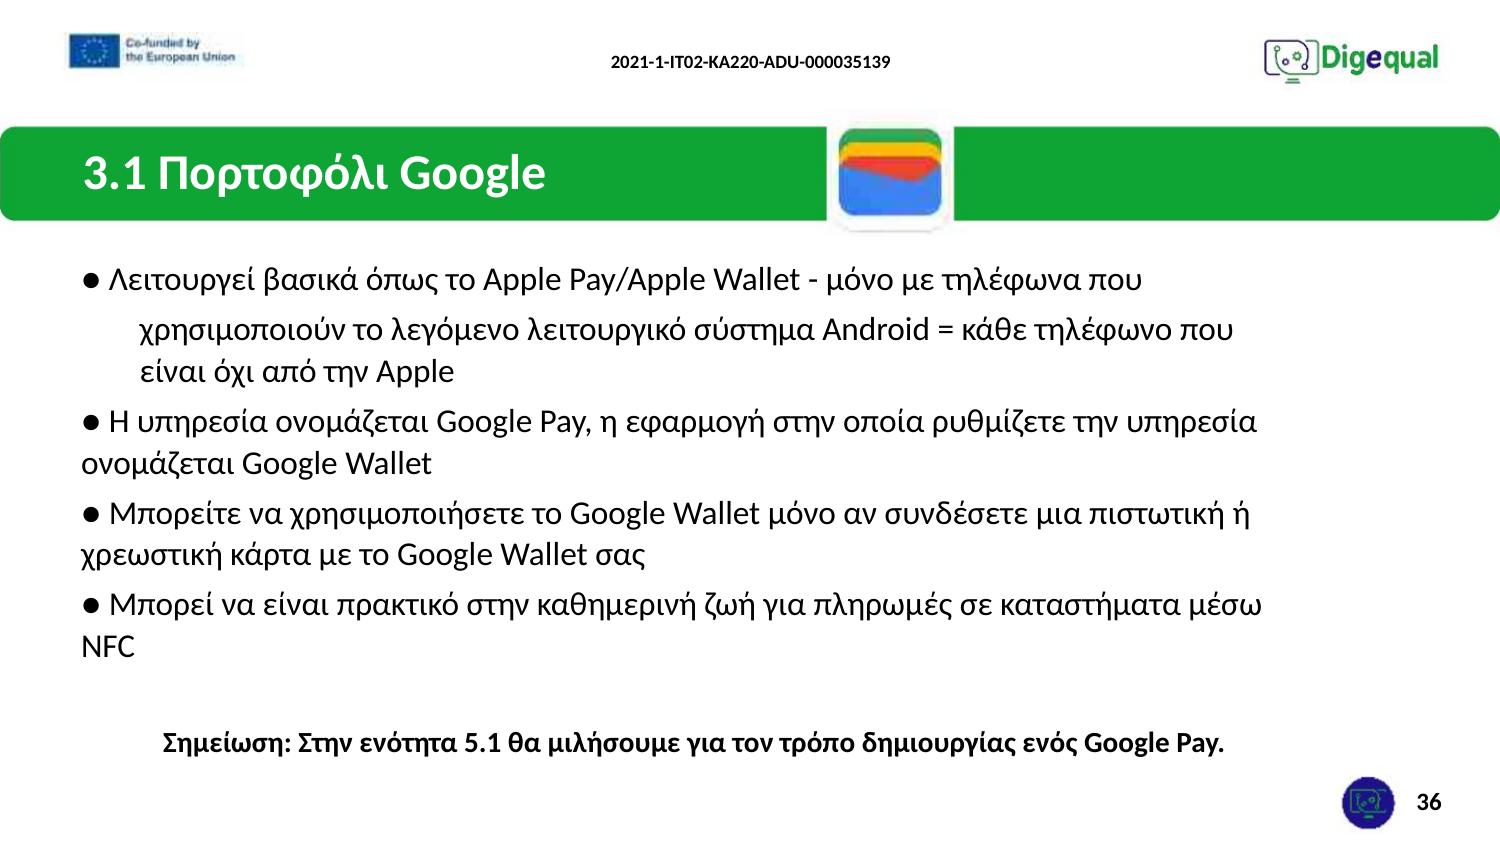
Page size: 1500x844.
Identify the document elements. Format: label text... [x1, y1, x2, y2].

text_box 36 [1416, 790, 1467, 816]
text_box 3.1 Πορτοφόλι Google [82, 149, 573, 200]
text_box Σημείωση: Στην ενότητα 5.1 θα μιλήσουμε για τον τρόπο δημιουργίας ενός Google Pay. [163, 717, 1337, 759]
text_box 2021-1-IT02-KA220-ADU-000035139 [610, 53, 917, 73]
text_box ● Λειτουργεί βασικά όπως το Apple Pay/Apple Wallet - μόνο με τηλέφωνα που χρησιμοποιούν το λεγόμενο λειτουργικό σύστημα Android = κάθε τηλέφωνο που είναι όχι από την Apple ● Η υπηρεσία ονομάζεται Google Pay, η εφαρμογή στην οποία ρυθμίζετε την υπηρεσία ονομάζεται Google Wallet ● Μπορείτε να χρησιμοποιήσετε το Google Wallet μόνο αν συνδέσετε μια πιστωτική ή χρεωστική κάρτα με το Google Wallet σας ● Μπορεί να είναι πρακτικό στην καθημερινή ζωή για πληρωμές σε καταστήματα μέσω NFC [81, 255, 1297, 665]
text_box [0, 0, 1500, 844]
